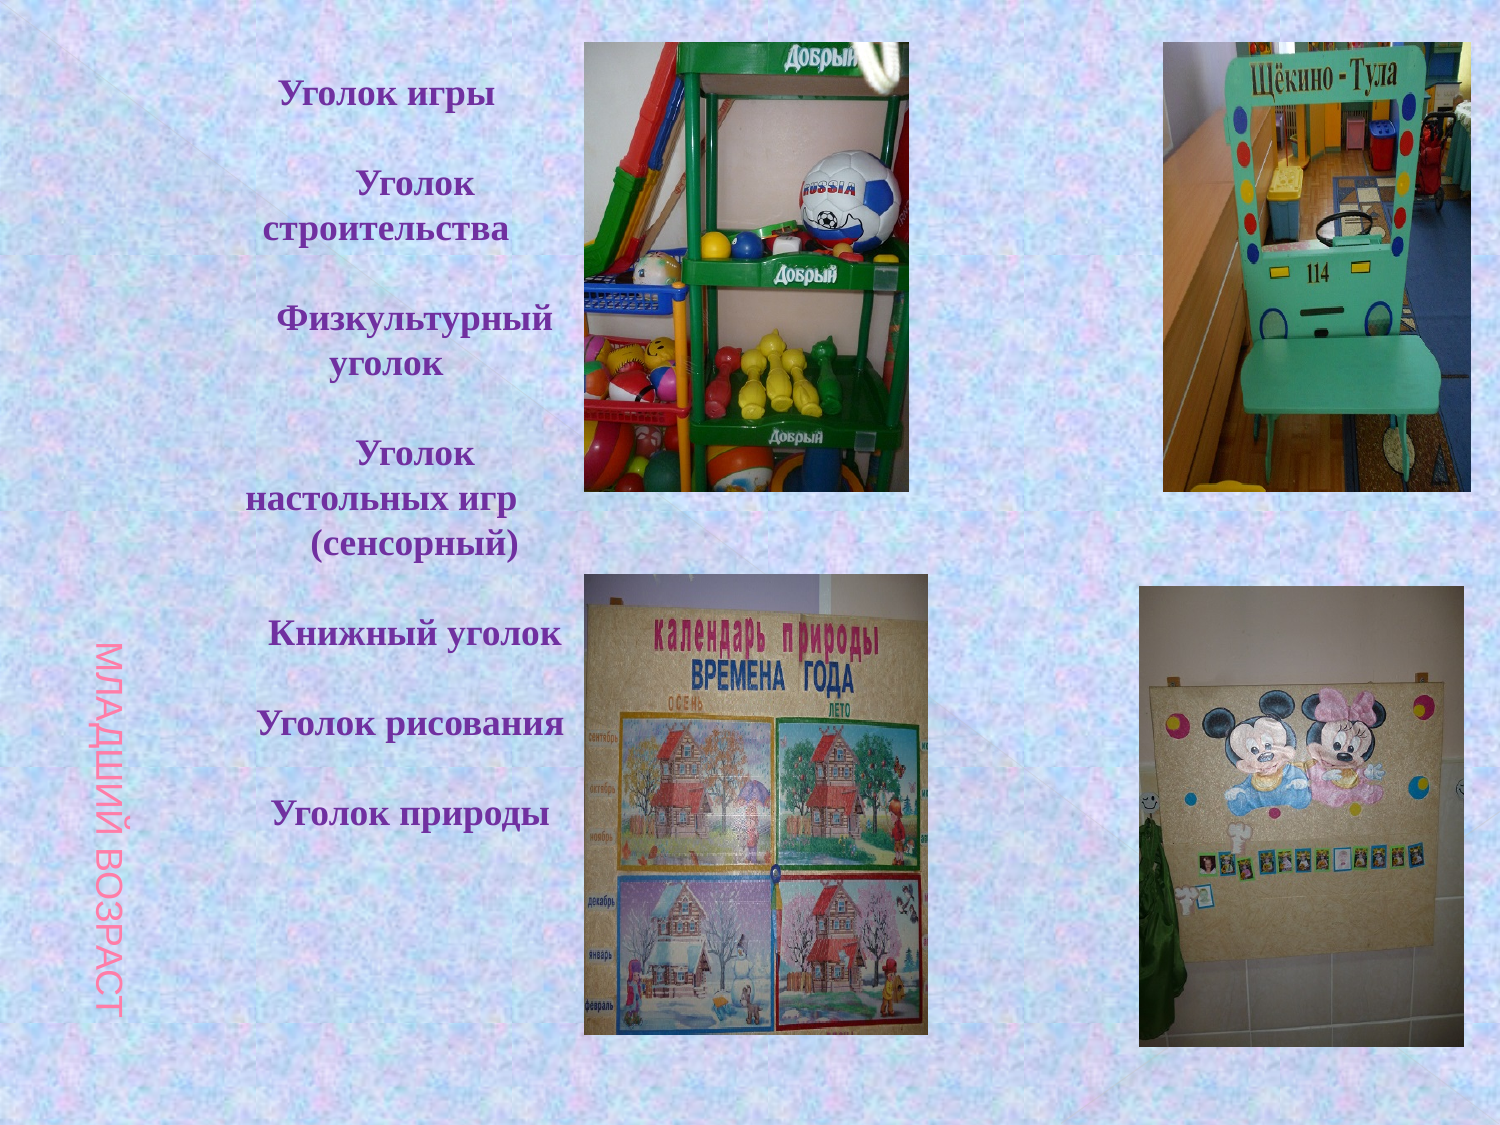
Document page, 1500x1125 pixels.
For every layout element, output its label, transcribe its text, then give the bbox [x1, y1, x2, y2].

title Младший возраст [36, 60, 186, 1036]
list Уголок игры Уголок строительства Физкультурный уголок Уголок настольных игр (сенсорный) Книжный уголок Уголок рисования Уголок природы [186, 60, 587, 1036]
picture [0, 0, 1500, 1125]
